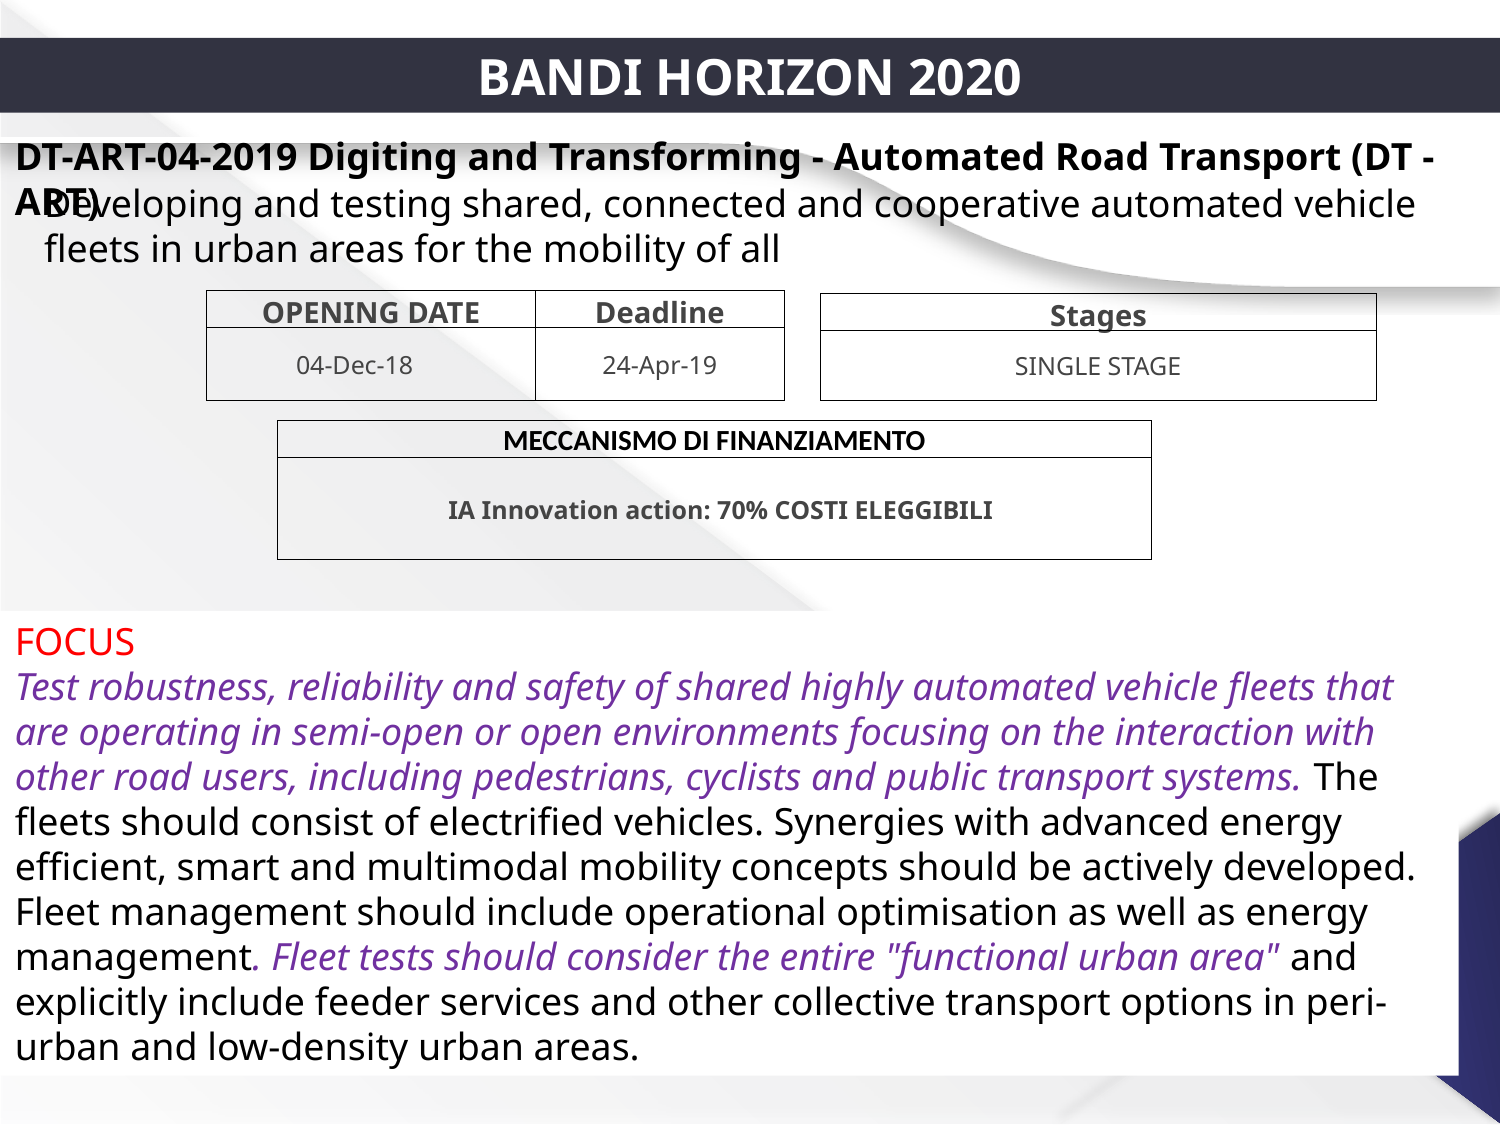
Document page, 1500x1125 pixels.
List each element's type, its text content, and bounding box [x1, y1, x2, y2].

table_header MECCANISMO DI FINANZIAMENTO [278, 421, 1151, 457]
table_cell 24-Apr-19 [536, 328, 784, 400]
table_header Deadline [536, 315, 784, 327]
table_header OPENING DATE [207, 315, 535, 327]
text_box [0, 136, 1500, 315]
text_box BANDI HORIZON 2020 [0, 37, 1500, 113]
table_header Stages [821, 315, 1376, 330]
table_cell 04-Dec-18 [207, 328, 535, 400]
table_cell IA Innovation action: 70% COSTI ELEGGIBILI [278, 458, 1151, 559]
text_box FOCUS Test robustness, reliability and safety of shared highly automated vehicle fleets that are operating in semi-open or open environments focusing on the interaction with other road users, including pedestrians, cyclists and public transport systems. The fleets should consist of electrified vehicles. Synergies with advanced energy efficient, smart and multimodal mobility concepts should be actively developed. Fleet management should include operational optimisation as well as energy management. Fleet tests should consider the entire "functional urban area" and explicitly include feeder services and other collective transport options in peri-urban and low-density urban areas. [0, 610, 1459, 1076]
table_cell SINGLE STAGE [821, 331, 1376, 400]
